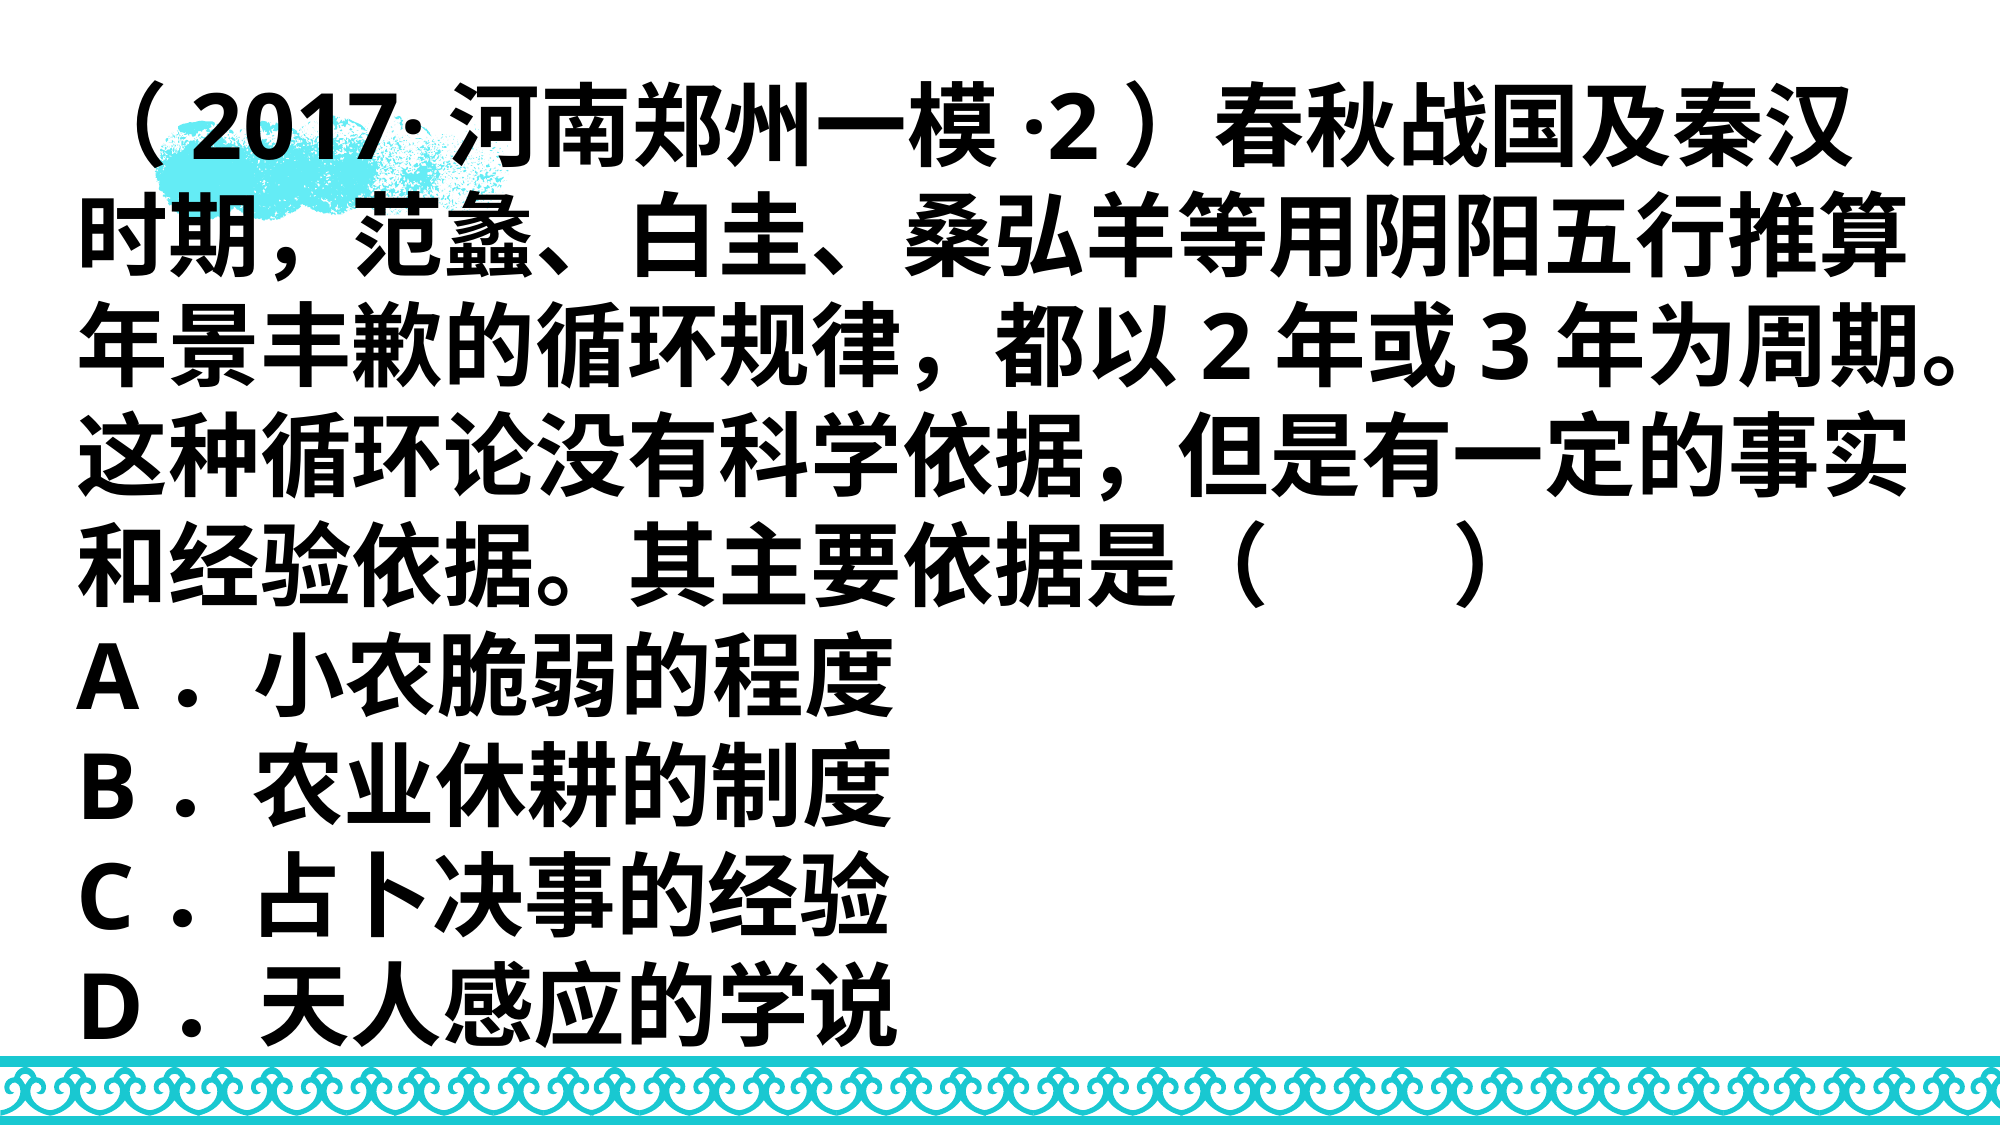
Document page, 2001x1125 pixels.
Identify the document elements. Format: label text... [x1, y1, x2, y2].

text_box （2017·河南郑州一模·2）春秋战国及秦汉时期，范蠡、白圭、桑弘羊等用阴阳五行推算年景丰歉的循环规律，都以2年或3年为周期。这种循环论没有科学依据，但是有一定的事实和经验依据。其主要依据是（ ） A．小农脆弱的程度 B．农业休耕的制度 C．占卜决事的经验 D．天人感应的学说 [62, 60, 1938, 1066]
